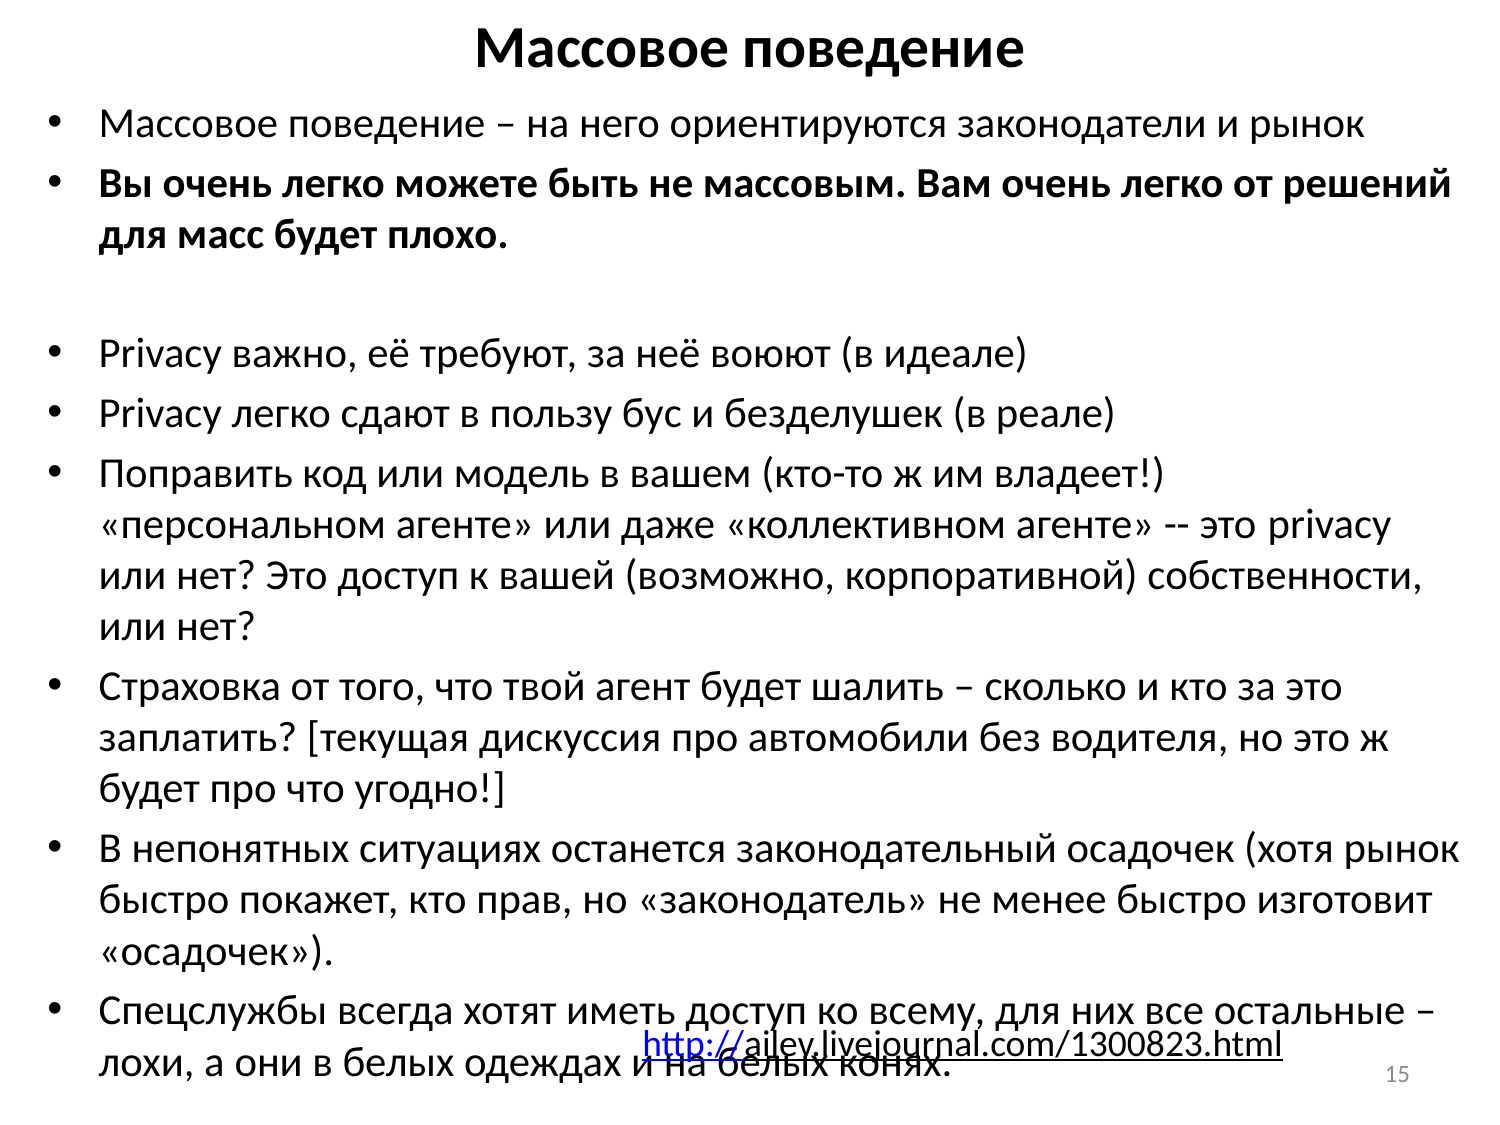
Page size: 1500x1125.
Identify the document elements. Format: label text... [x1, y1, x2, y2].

text_box http://ailev.livejournal.com/1300823.html [627, 1011, 1307, 1072]
list Массовое поведение – на него ориентируются законодатели и рынок Вы очень легко можете быть не массовым. Вам очень легко от решений для масс будет плохо. Privacy важно, её требуют, за неё воюют (в идеале) Privacy легко сдают в пользу бус и безделушек (в реале) Поправить код или модель в вашем (кто-то ж им владеет!) «персональном агенте» или даже «коллективном агенте» -- это privacy или нет? Это доступ к вашей (возможно, корпоративной) собственности, или нет? Страховка от того, что твой агент будет шалить – сколько и кто за это заплатить? [текущая дискуссия про автомобили без водителя, но это ж будет про что угодно!] В непонятных ситуациях останется законодательный осадочек (хотя рынок быстро покажет, кто прав, но «законодатель» не менее быстро изготовит «осадочек»). Спецслужбы всегда хотят иметь доступ ко всему, для них все остальные – лохи, а они в белых одеждах и на белых конях. [32, 87, 1478, 1103]
slide_number 15 [1074, 1042, 1425, 1103]
title Массовое поведение [103, 0, 1397, 87]
